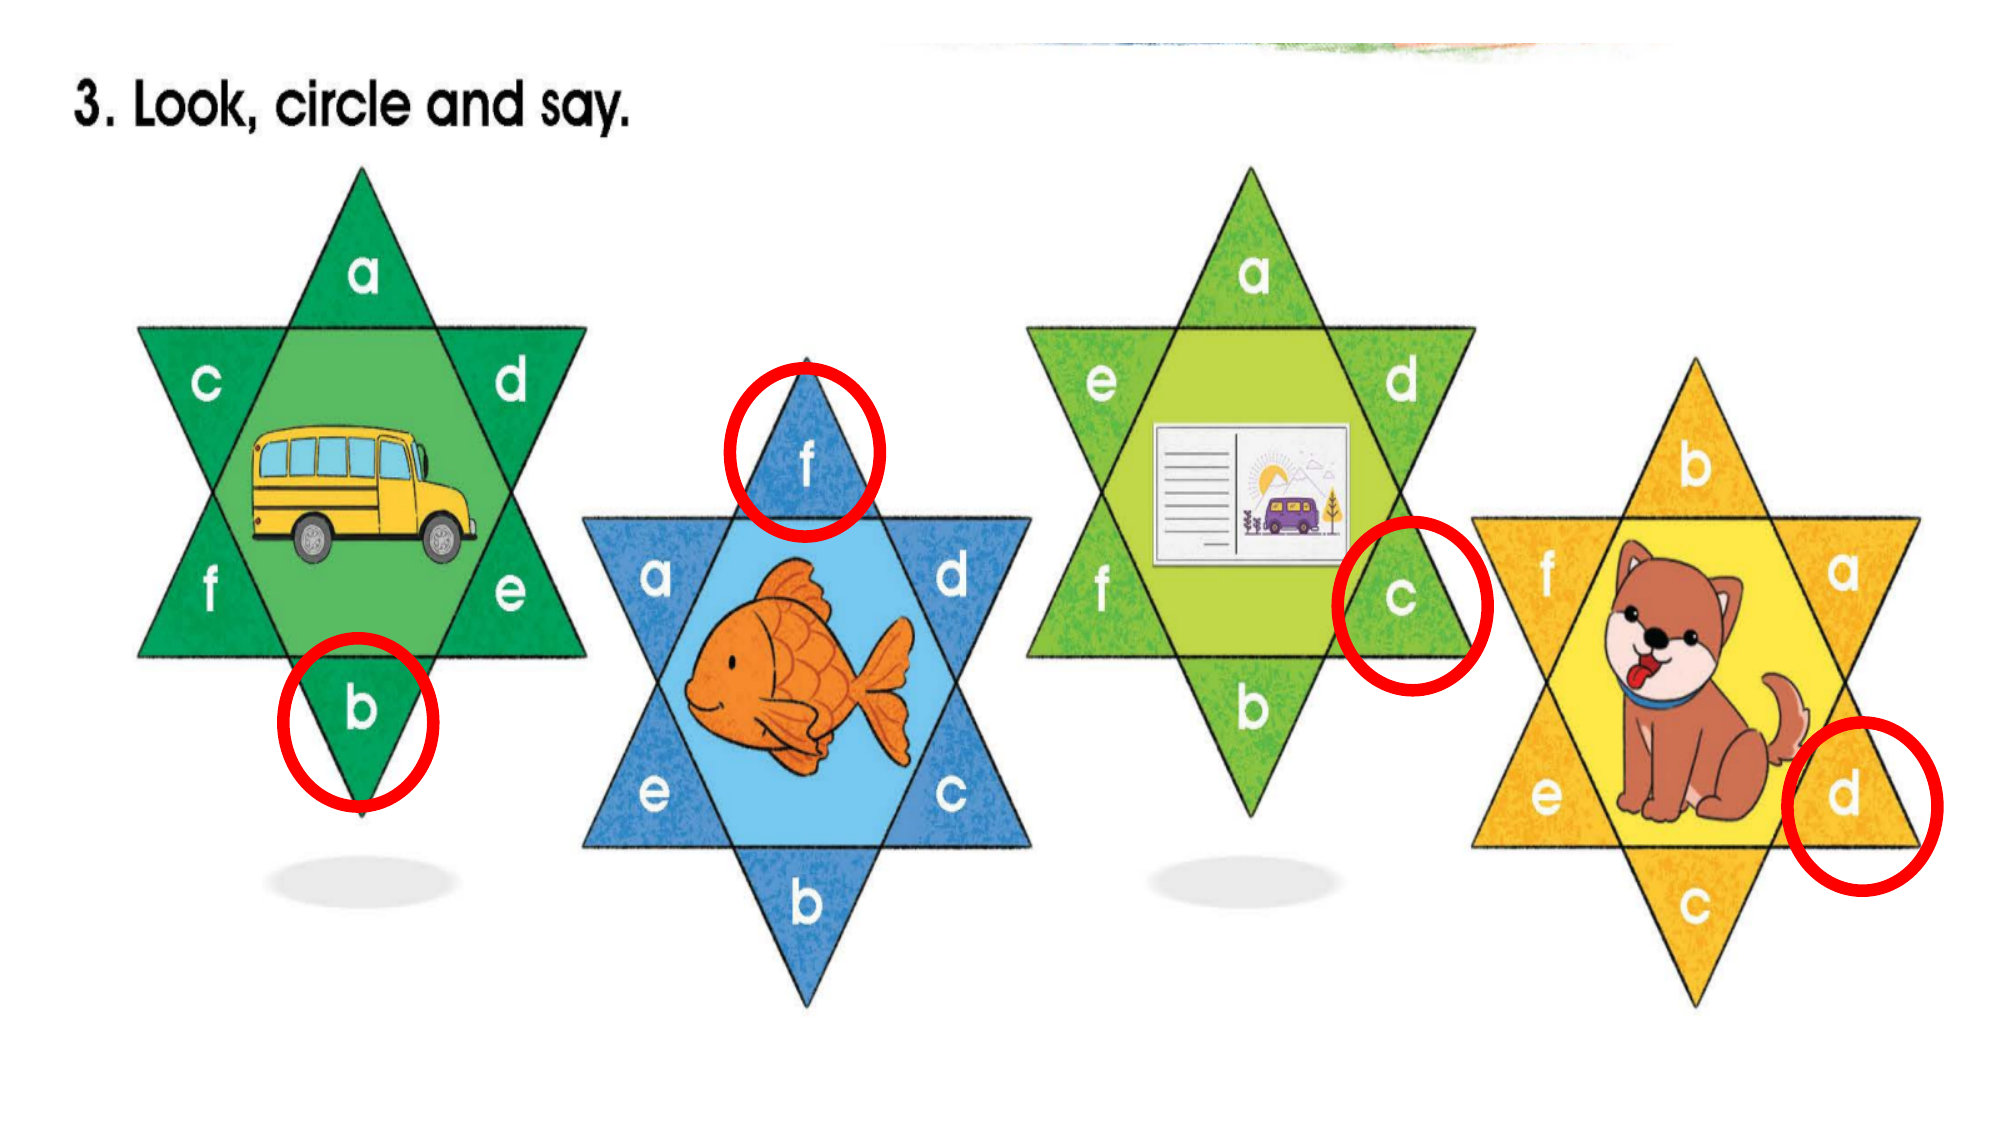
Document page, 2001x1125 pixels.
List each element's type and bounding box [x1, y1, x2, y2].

picture [62, 43, 1950, 1030]
